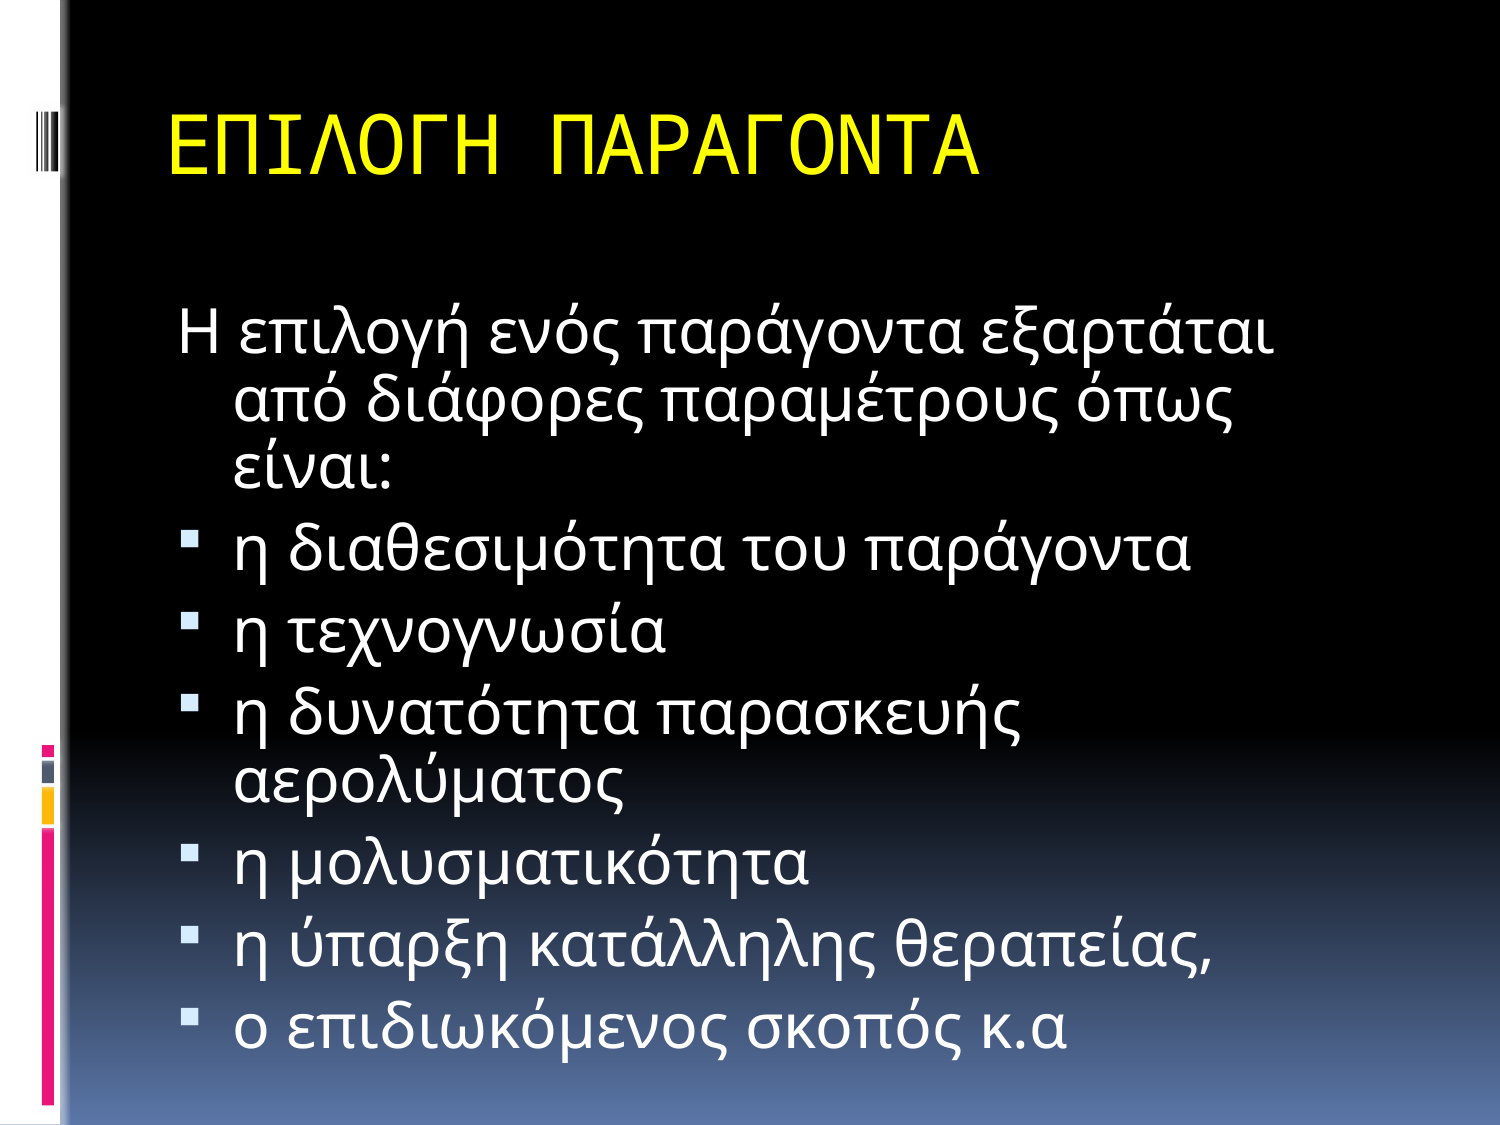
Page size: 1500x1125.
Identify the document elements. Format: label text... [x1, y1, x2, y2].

list Η επιλογή ενός παράγοντα εξαρτάται από διάφορες παραμέτρους όπως είναι: η διαθεσιμότητα του παράγοντα η τεχνογνωσία η δυνατότητα παρασκευής αερολύματος η μολυσματικότητα η ύπαρξη κατάλληλης θεραπείας, ο επιδιωκόμενος σκοπός κ.α [150, 292, 1425, 1043]
title ΕΠΙΛΟΓΗ ΠΑΡΑΓΟΝΤΑ [150, 83, 1425, 234]
